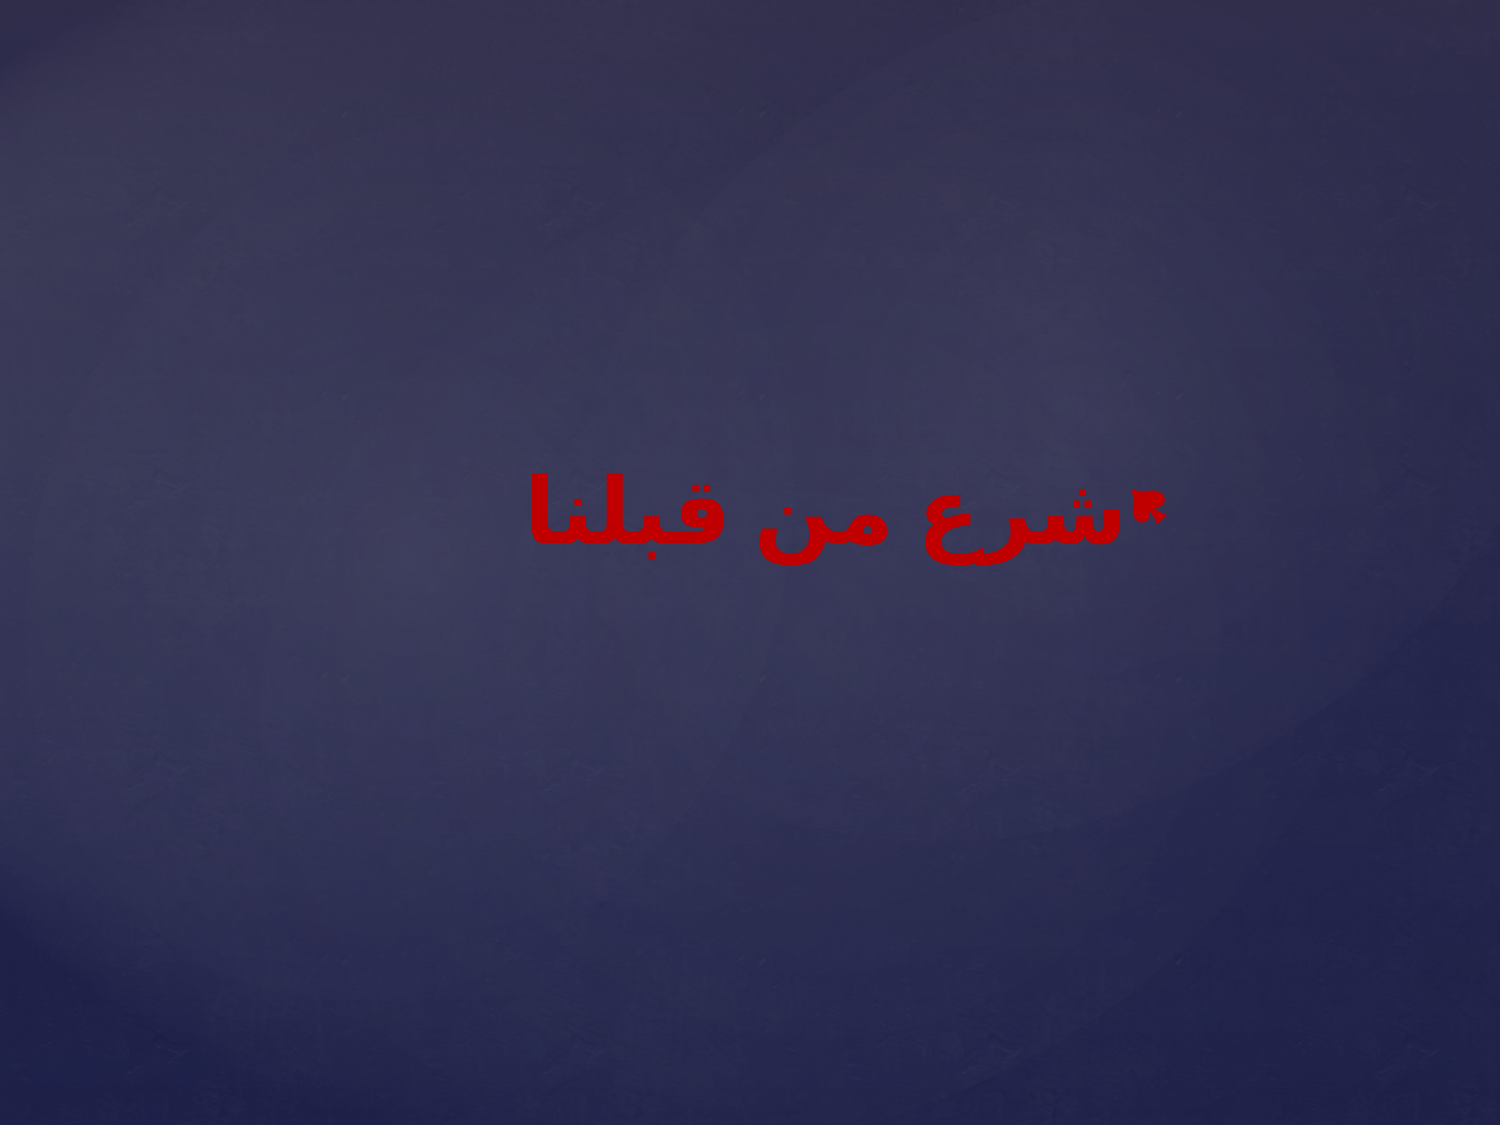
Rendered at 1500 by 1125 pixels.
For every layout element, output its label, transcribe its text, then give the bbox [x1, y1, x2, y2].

list شرع من قبلنا [350, 361, 1350, 713]
